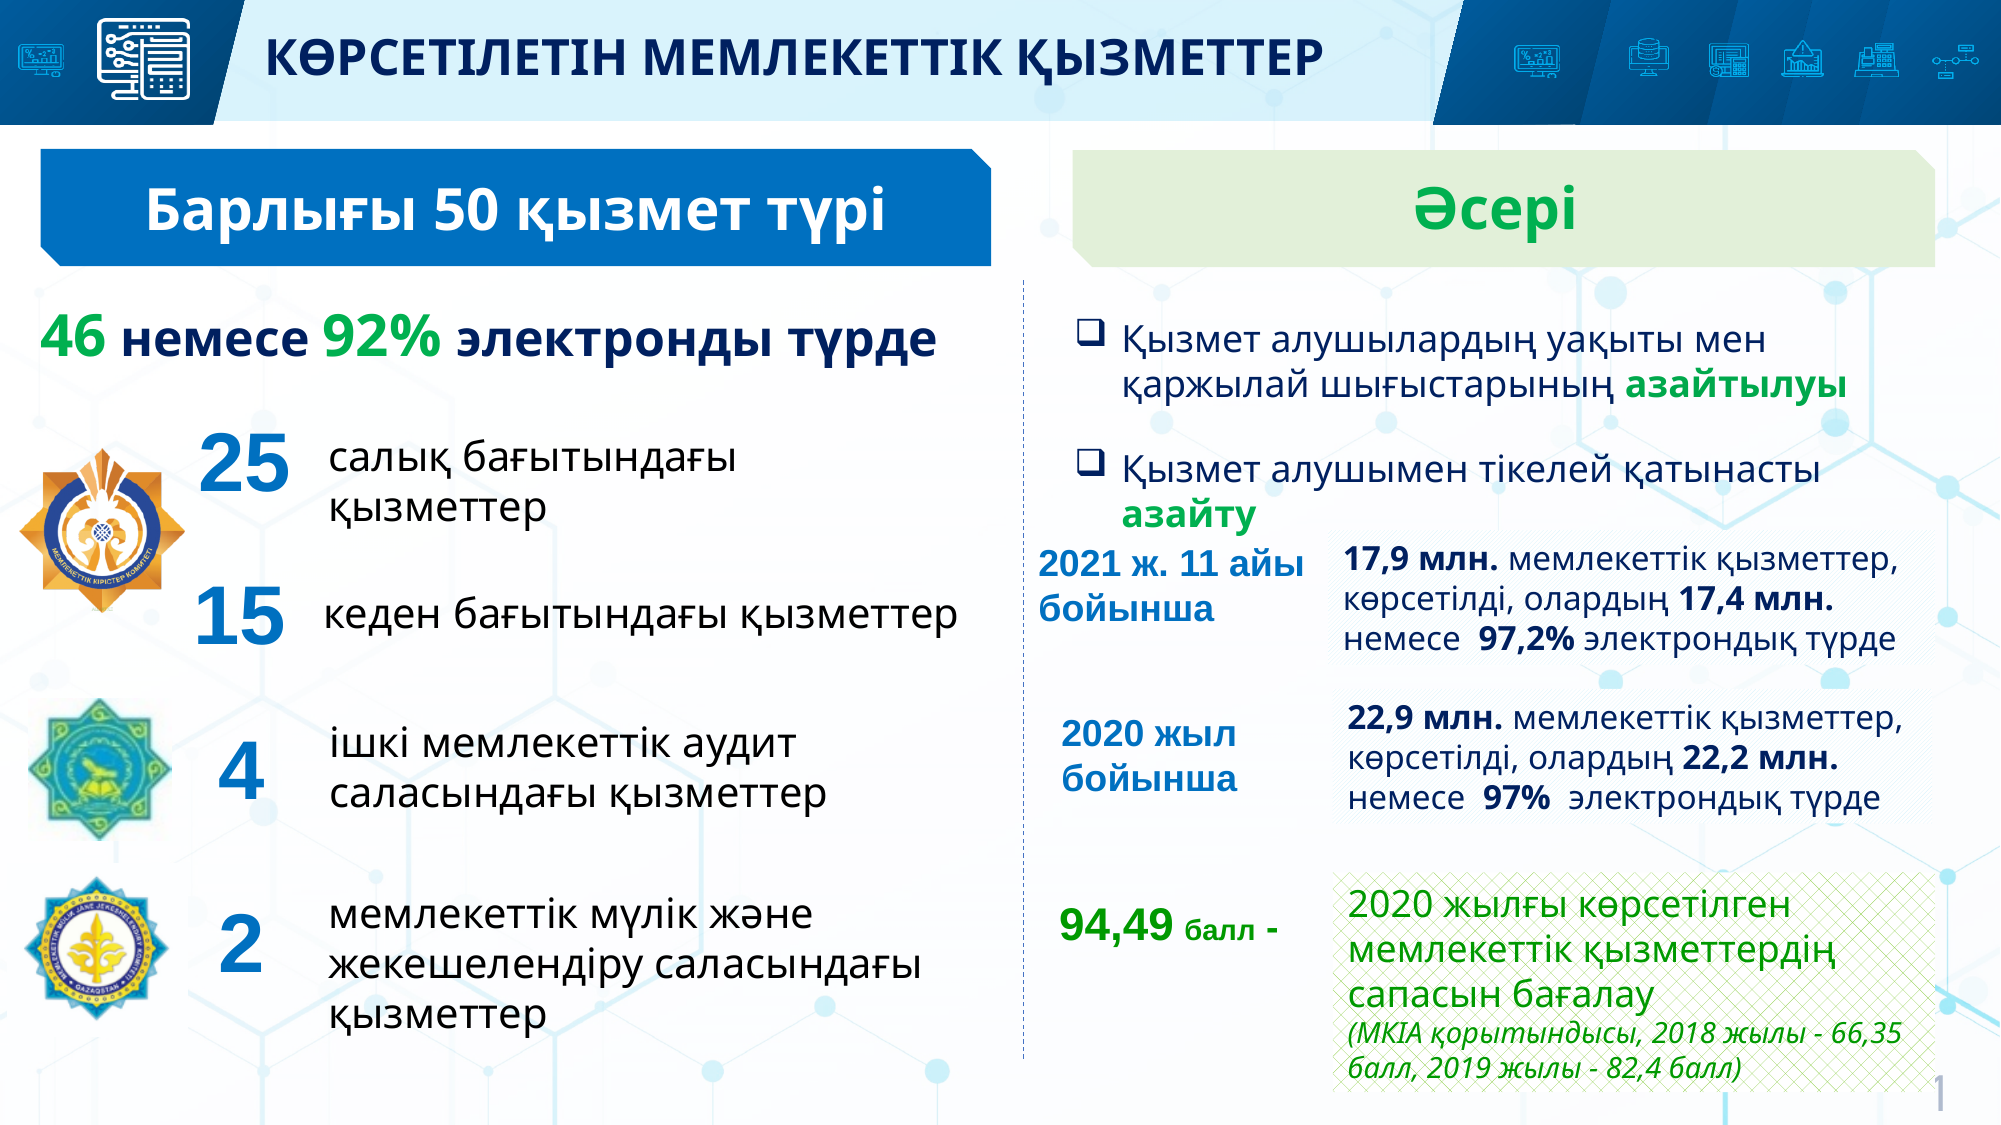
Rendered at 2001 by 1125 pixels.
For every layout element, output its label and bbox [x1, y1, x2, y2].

picture [0, 0, 2000, 1125]
text_box [1023, 530, 1935, 667]
text_box [1046, 688, 1933, 826]
text_box [1044, 872, 1935, 1095]
